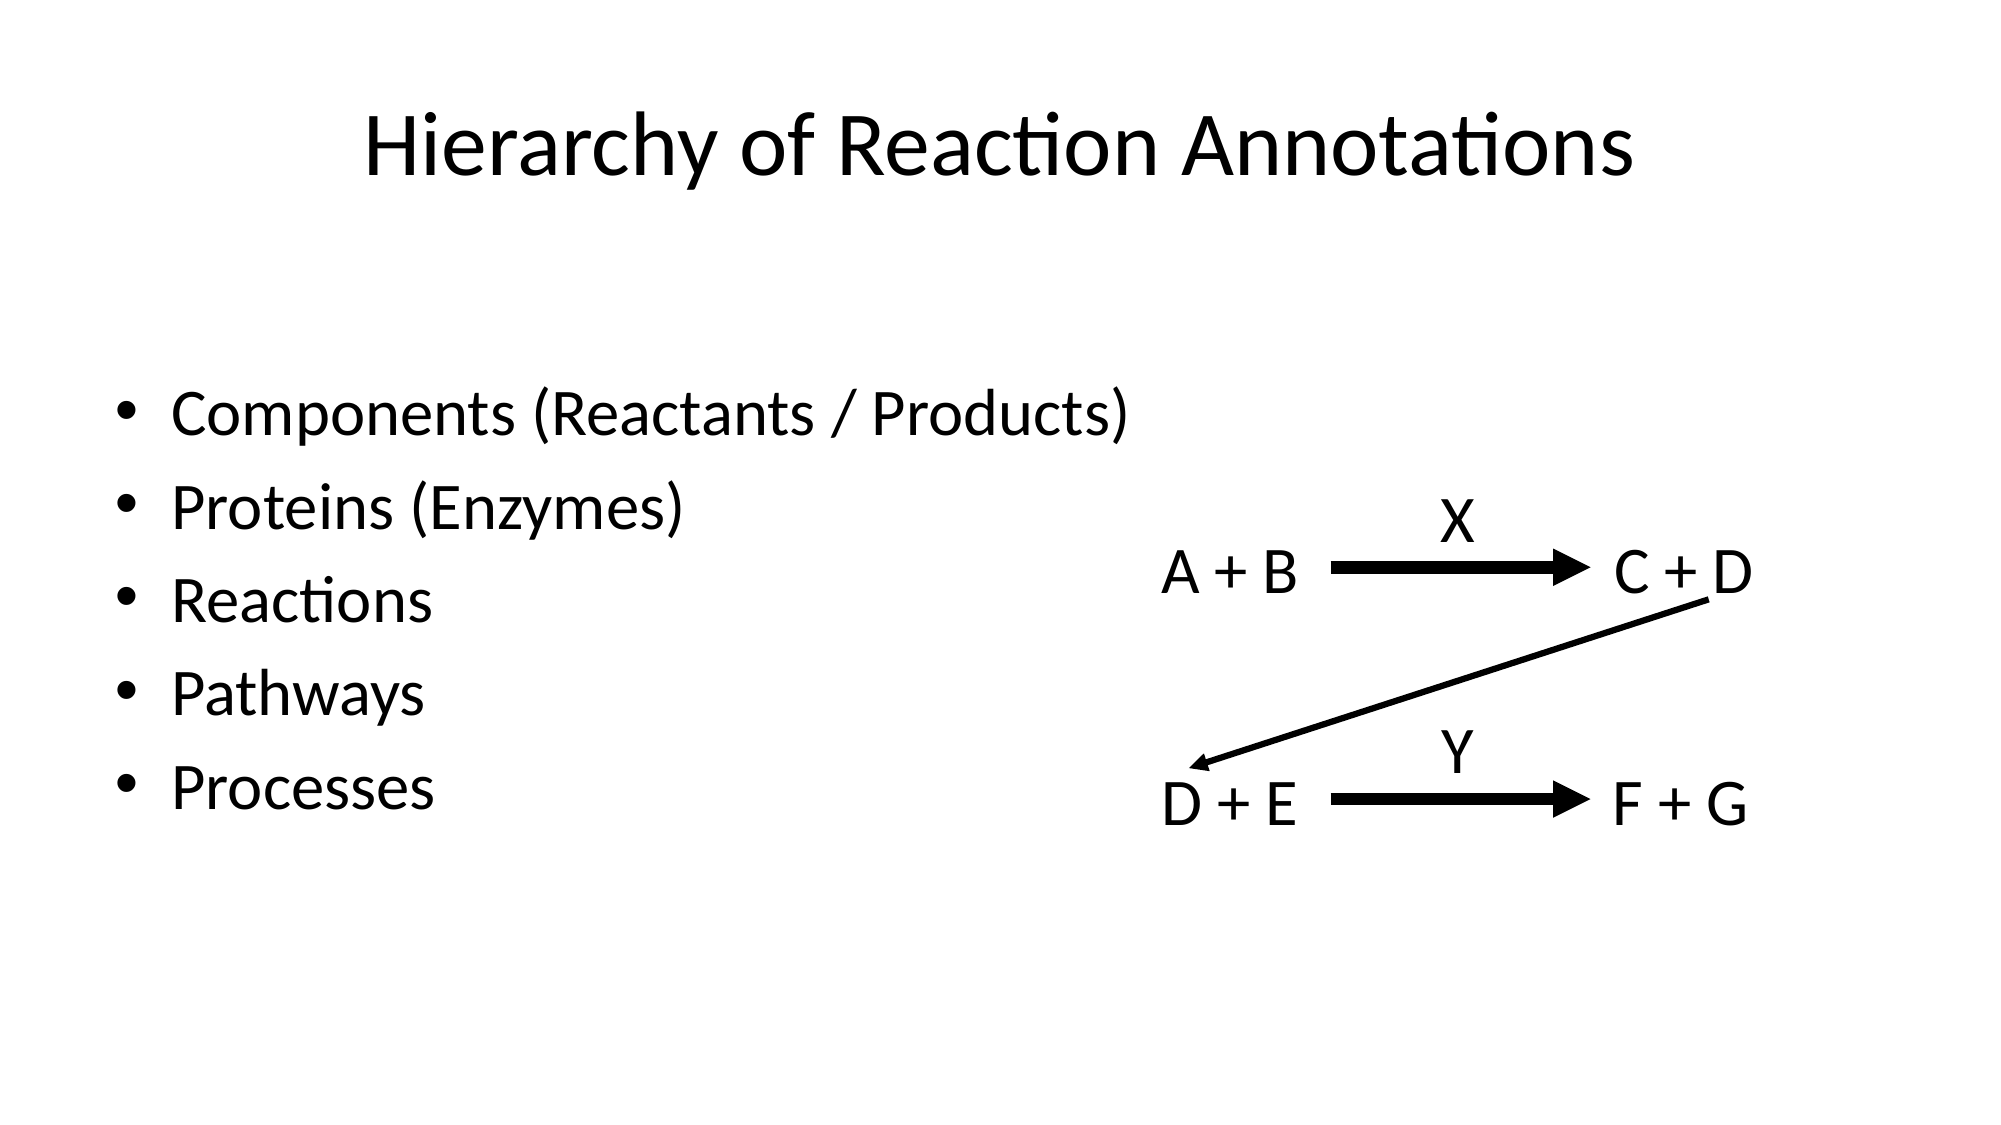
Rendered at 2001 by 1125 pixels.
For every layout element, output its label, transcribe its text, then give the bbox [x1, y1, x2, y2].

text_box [1141, 467, 1774, 848]
title Hierarchy of Reaction Annotations [99, 45, 1900, 233]
list Components (Reactants / Products) Proteins (Enzymes) Reactions Pathways Processes [99, 361, 1154, 1005]
